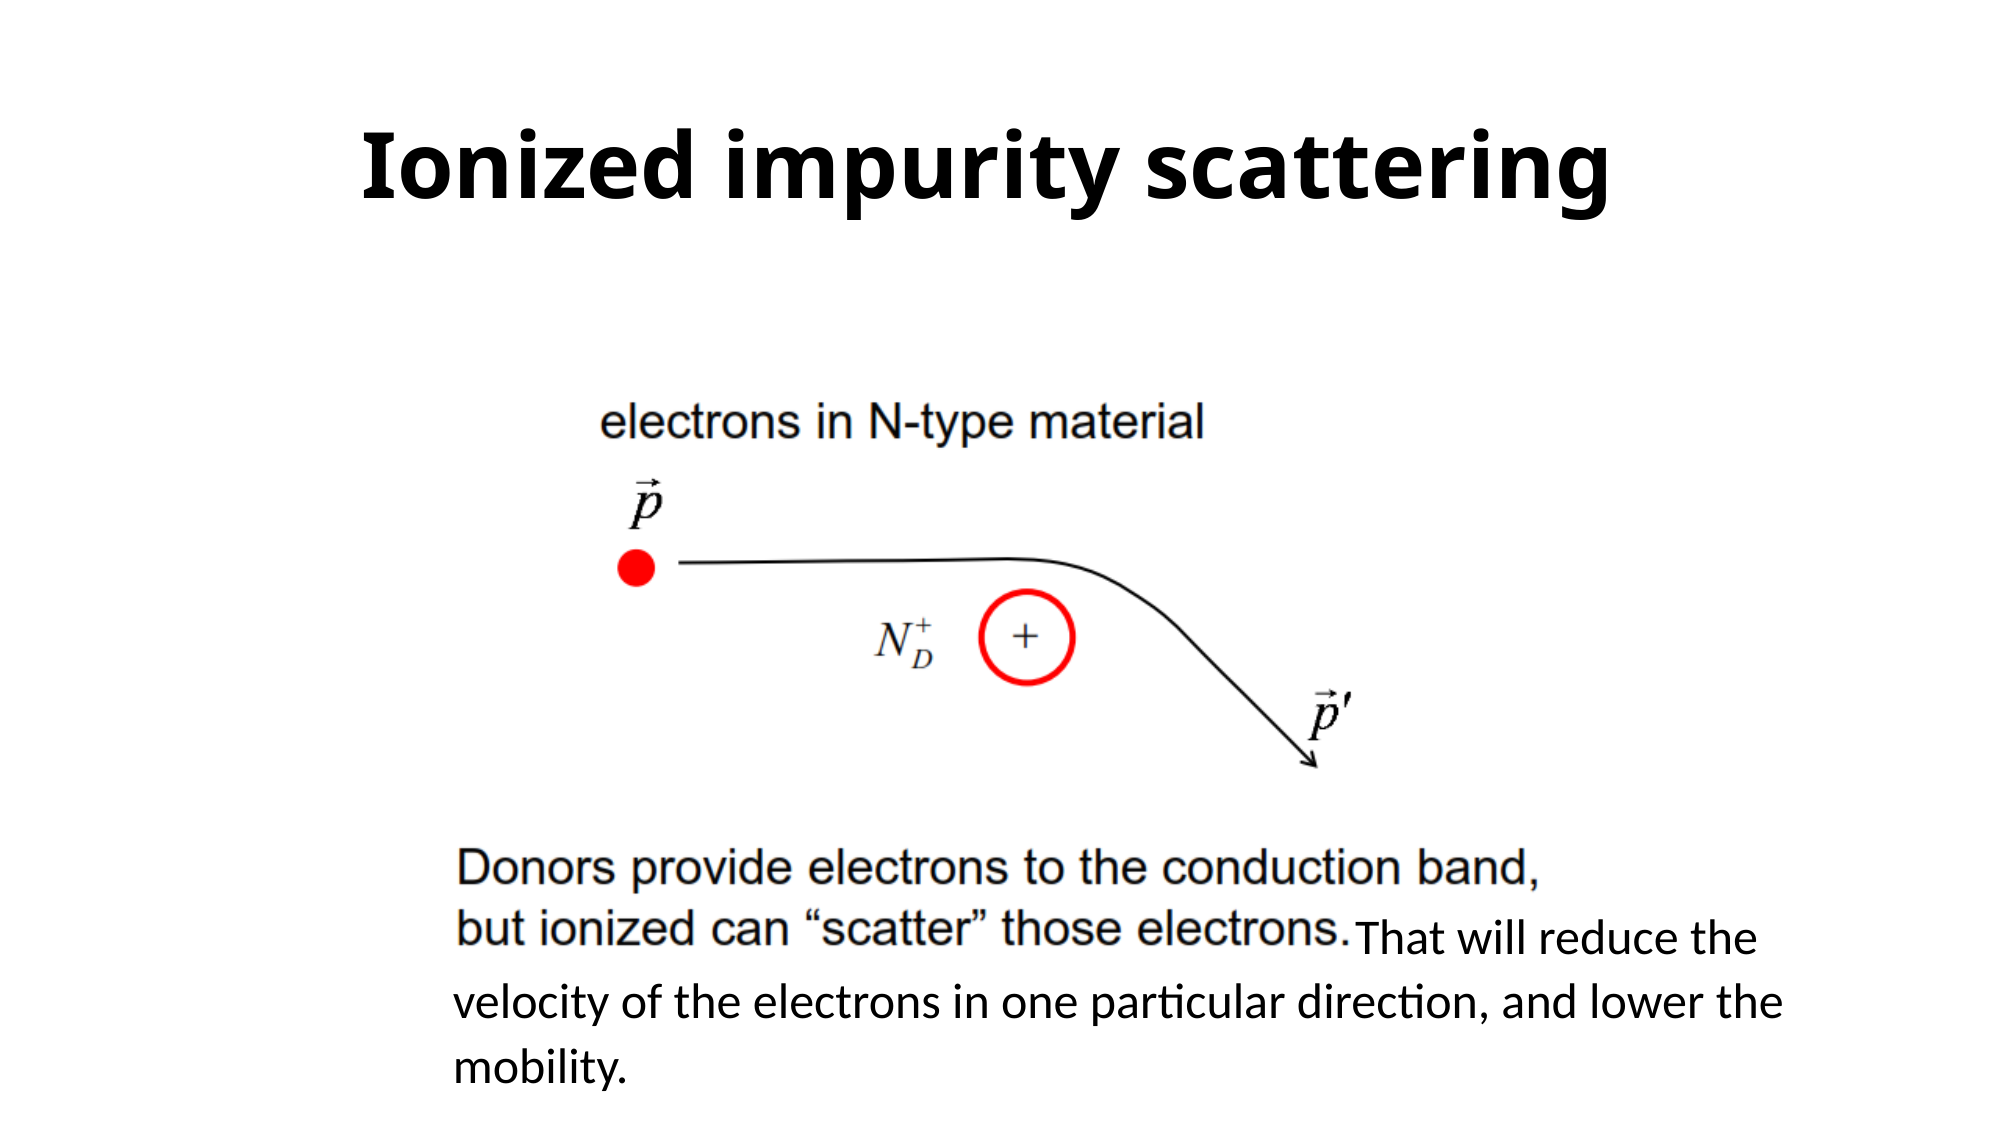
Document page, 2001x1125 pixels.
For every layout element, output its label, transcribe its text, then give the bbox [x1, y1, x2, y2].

title Ionized impurity scattering [137, 59, 1863, 278]
text_box velocity of the electrons in one particular direction, and lower the mobility. [438, 957, 1863, 1101]
picture [308, 290, 1692, 1008]
text_box That will reduce the [1692, 892, 1863, 957]
